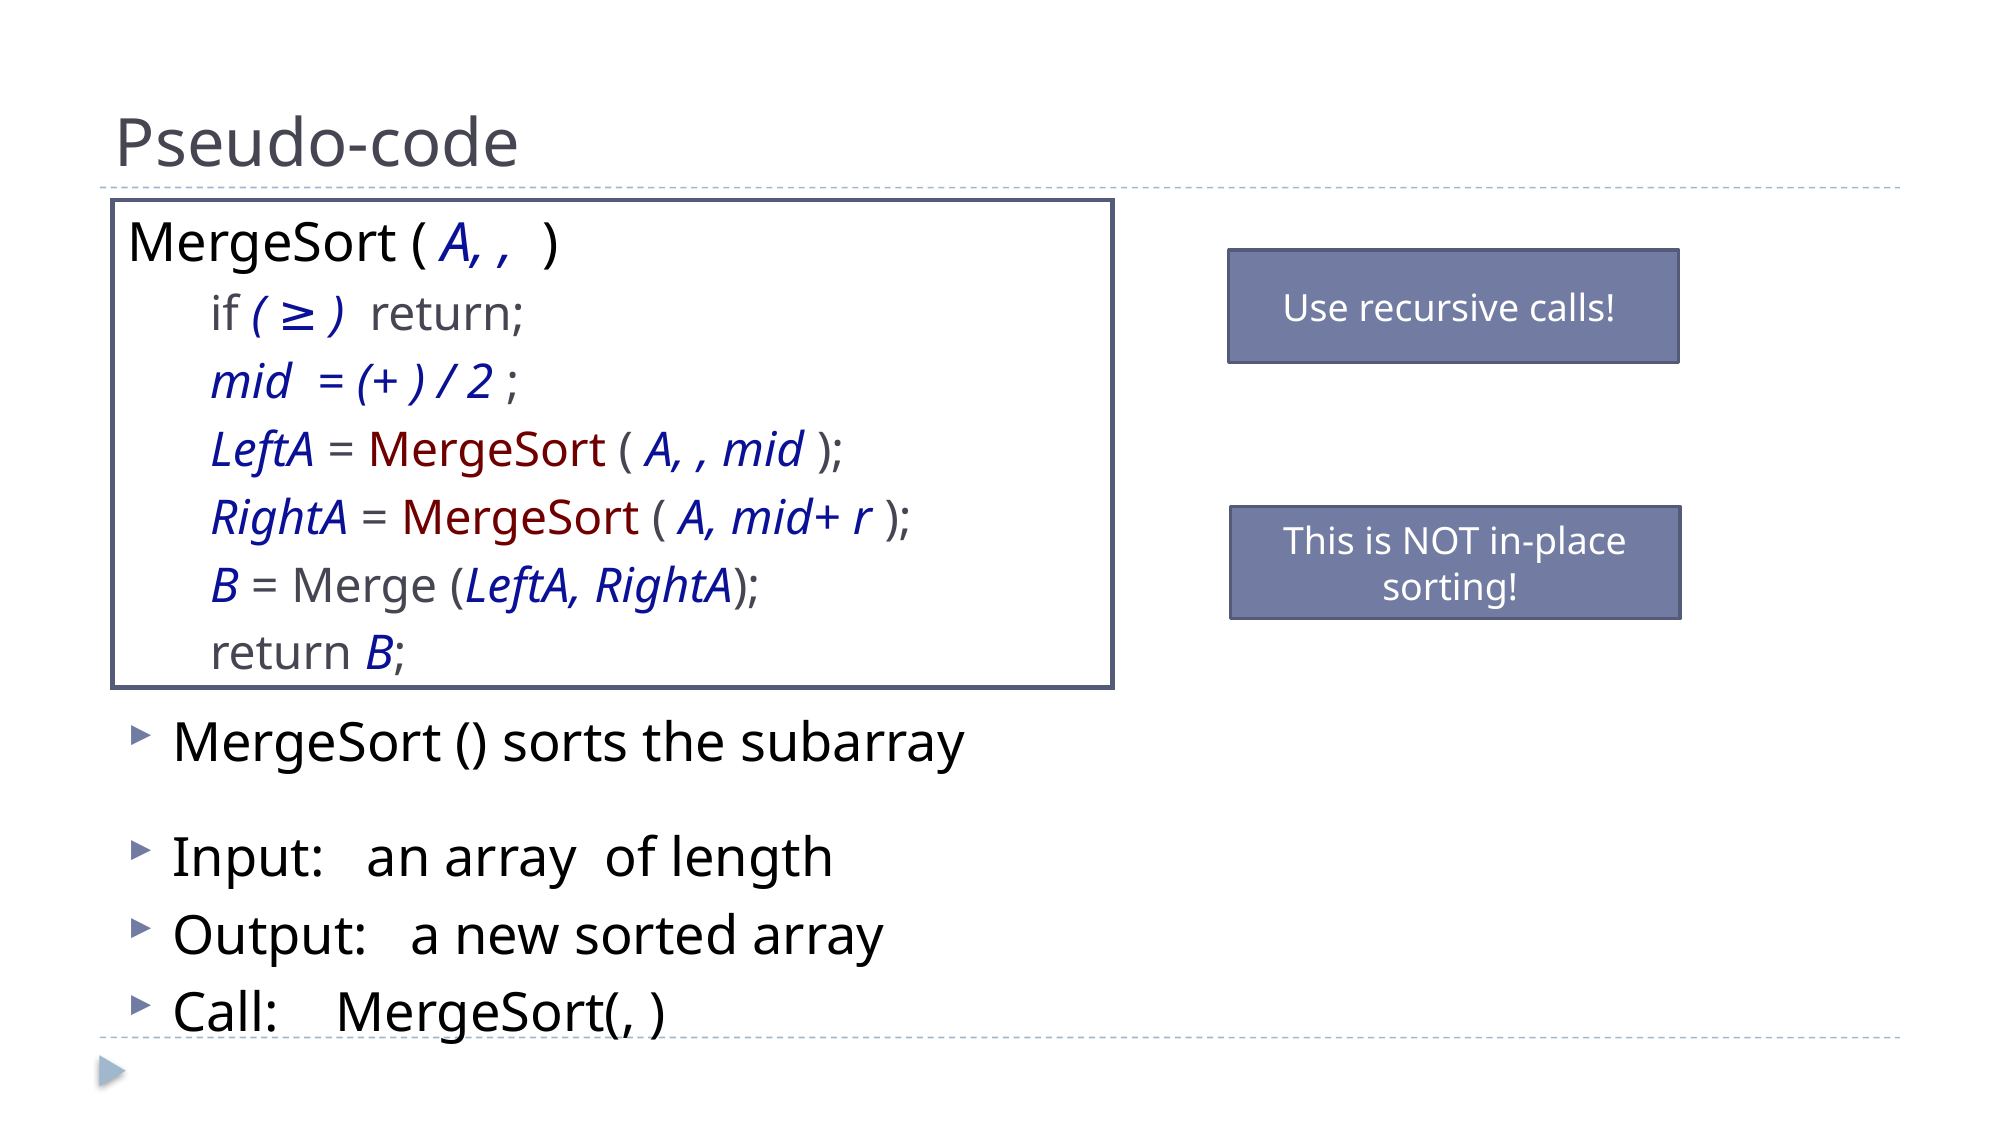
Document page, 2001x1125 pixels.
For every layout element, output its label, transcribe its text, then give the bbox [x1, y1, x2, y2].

text_box Use recursive calls! [1227, 248, 1680, 364]
text_box This is NOT in-place sorting! [1229, 505, 1682, 620]
title Pseudo-code [99, 24, 1901, 188]
